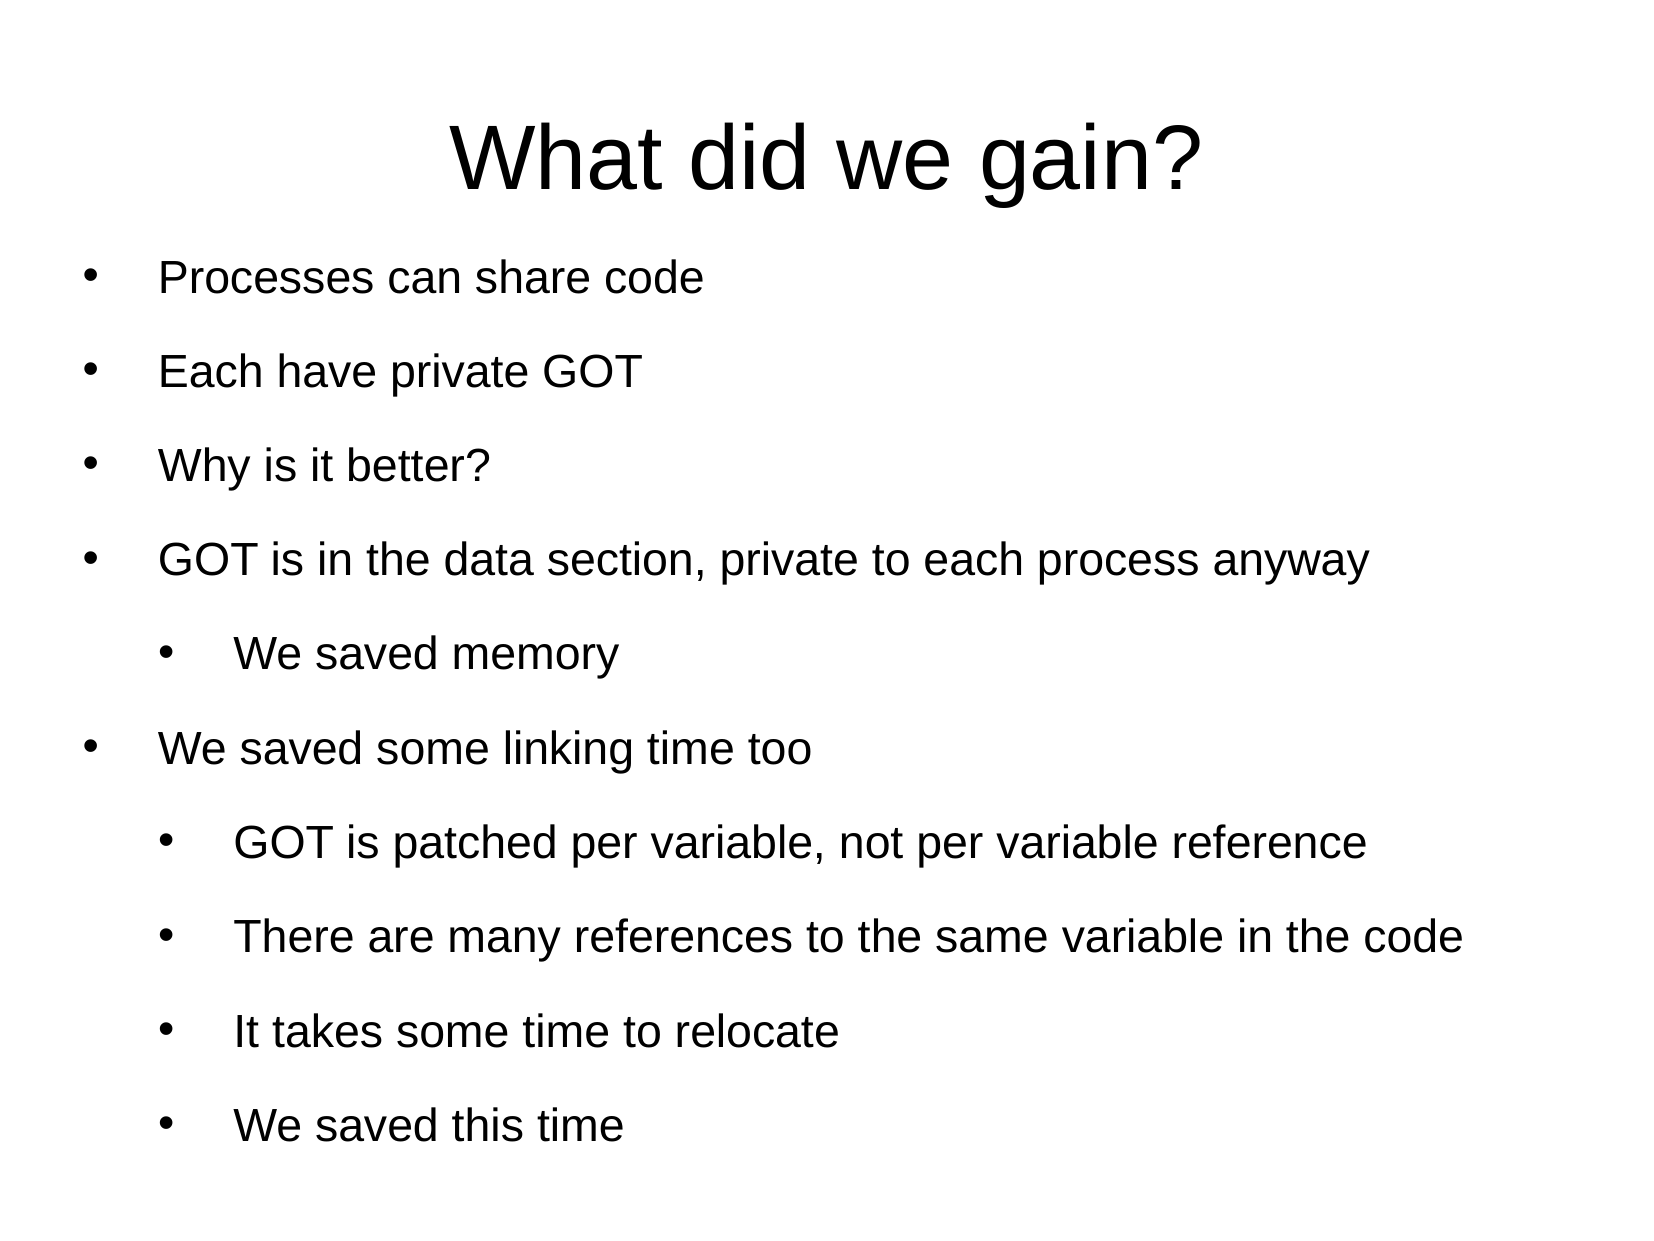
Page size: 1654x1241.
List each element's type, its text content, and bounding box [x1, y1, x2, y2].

list Processes can share code Each have private GOT Why is it better? GOT is in the data section, private to each process anyway We saved memory We saved some linking time too GOT is patched per variable, not per variable reference There are many references to the same variable in the code It takes some time to relocate We saved this time [82, 235, 1487, 1200]
title What did we gain? [82, 49, 1571, 257]
